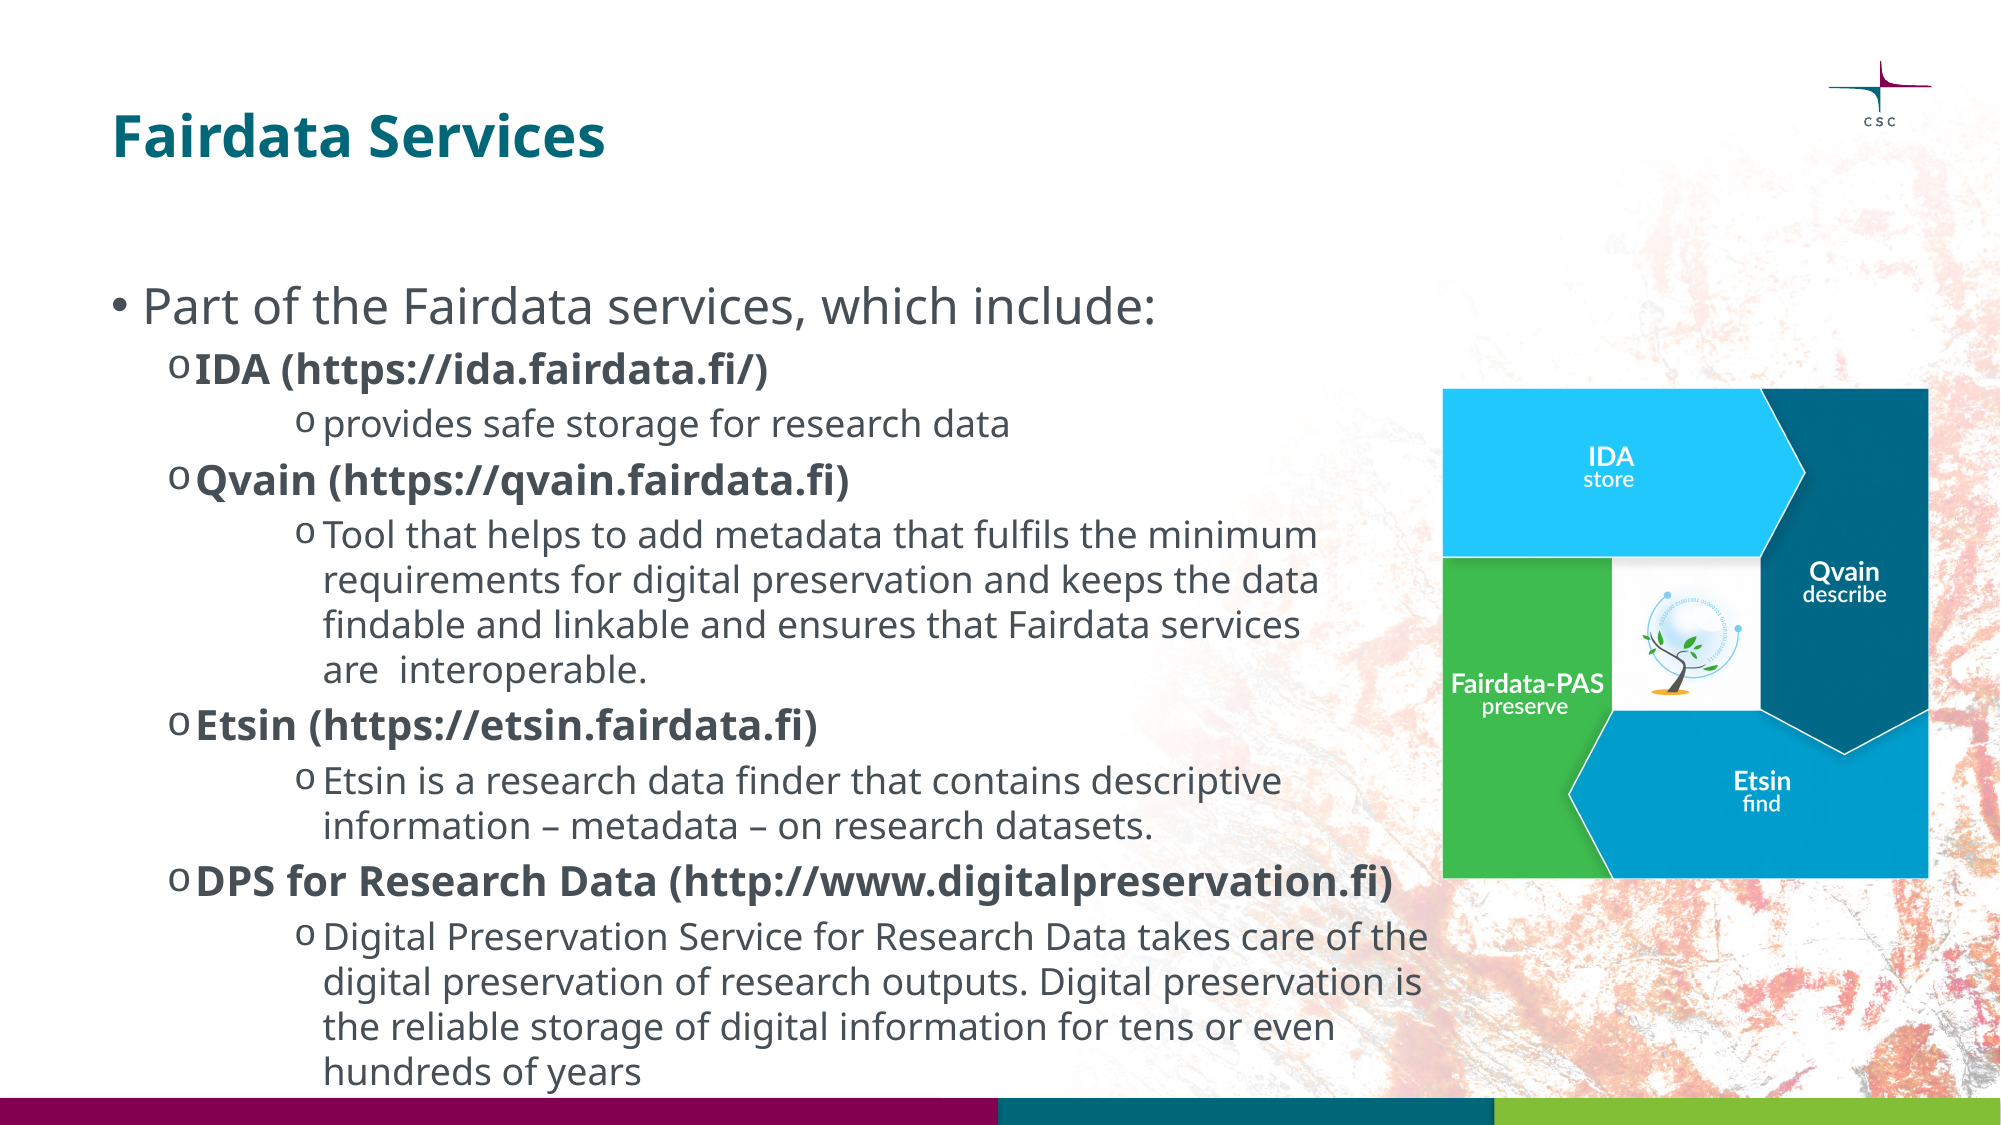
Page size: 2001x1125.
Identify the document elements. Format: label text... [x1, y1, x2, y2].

picture [941, 0, 2000, 1098]
title Fairdata Services [99, 41, 1794, 229]
list Part of the Fairdata services, which include: IDA (https://ida.fairdata.fi/) provides safe storage for research data Qvain (https://qvain.fairdata.fi) Tool that helps to add metadata that fulfils the minimum requirements for digital preservation and keeps the data findable and linkable and ensures that Fairdata services are interoperable. Etsin (https://etsin.fairdata.fi) Etsin is a research data finder that contains descriptive information – metadata – on research datasets. DPS for Research Data (http://www.digitalpreservation.fi) Digital Preservation Service for Research Data takes care of the digital preservation of research outputs. Digital preservation is the reliable storage of digital information for tens or even hundreds of years [99, 262, 1442, 1005]
